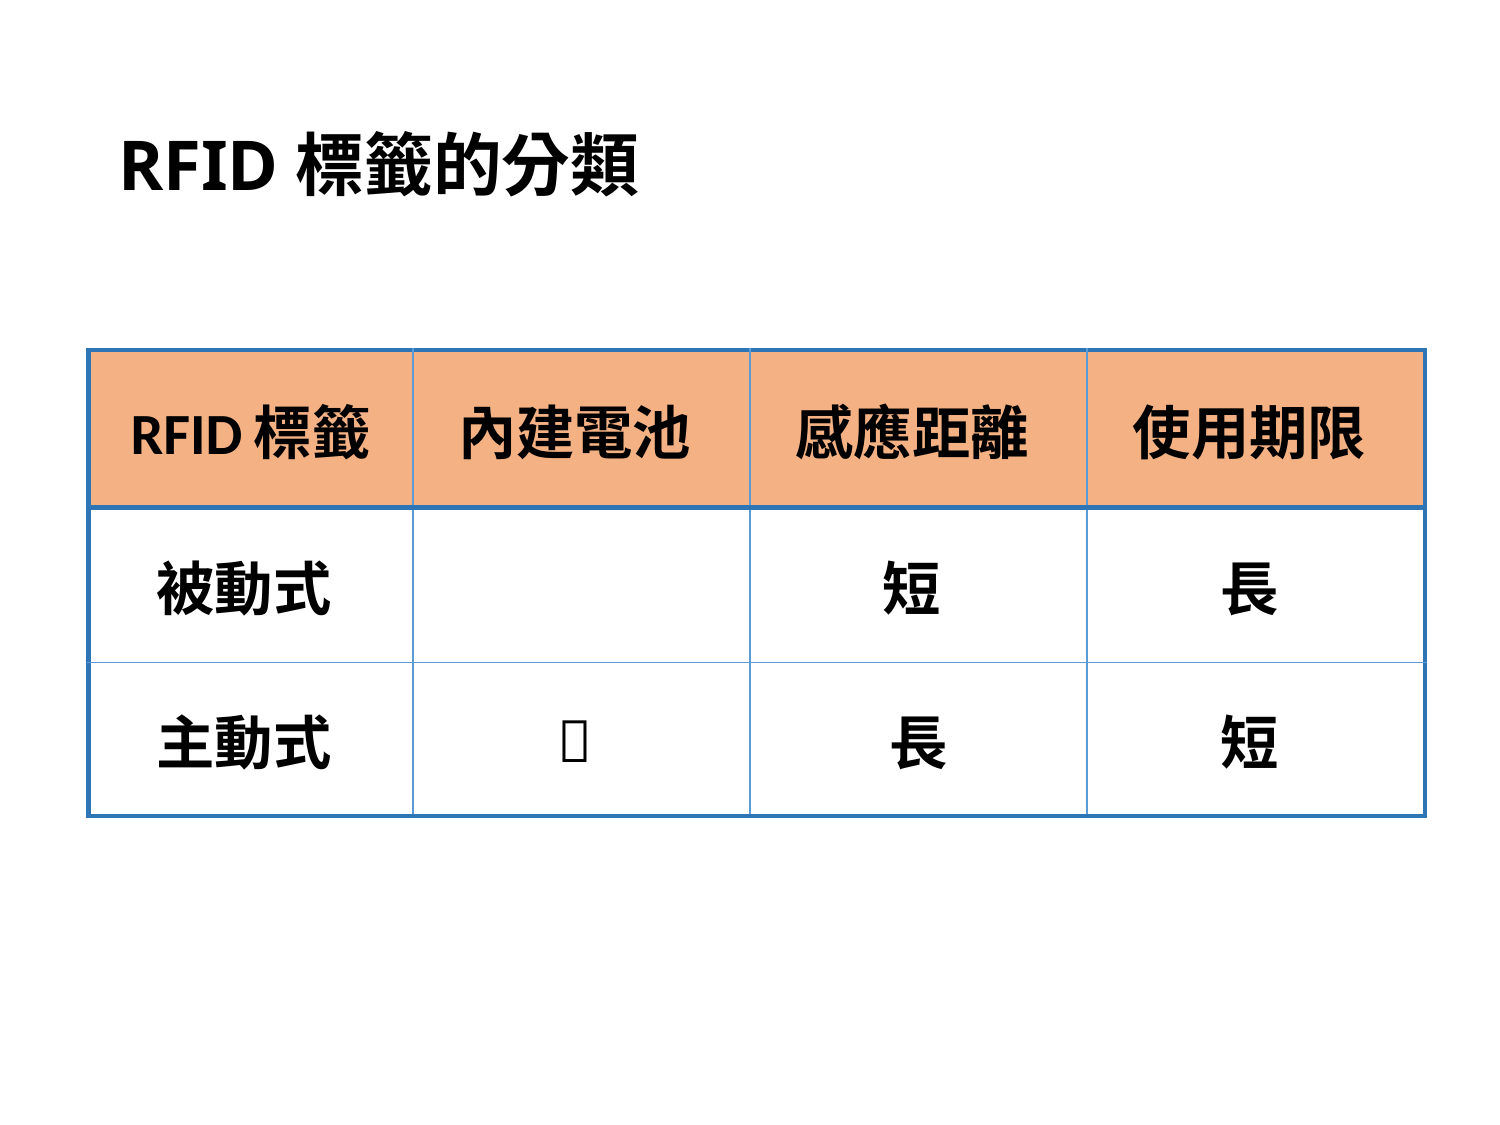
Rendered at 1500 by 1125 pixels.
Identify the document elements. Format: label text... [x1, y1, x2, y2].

title RFID標籤的分類 [103, 59, 1397, 278]
table_cell  [414, 663, 749, 814]
table_cell 被動式 [91, 510, 412, 662]
table_cell 短 [751, 510, 1086, 662]
table_header RFID標籤 [91, 352, 412, 505]
table_cell 長 [751, 663, 1086, 814]
table_header 使用期限 [1088, 352, 1423, 505]
table_header 感應距離 [751, 352, 1086, 505]
table_cell [414, 510, 749, 662]
table_cell 短 [1088, 663, 1423, 814]
table_cell 長 [1088, 510, 1423, 662]
table_header 內建電池 [414, 352, 749, 505]
table_cell 主動式 [91, 663, 412, 814]
